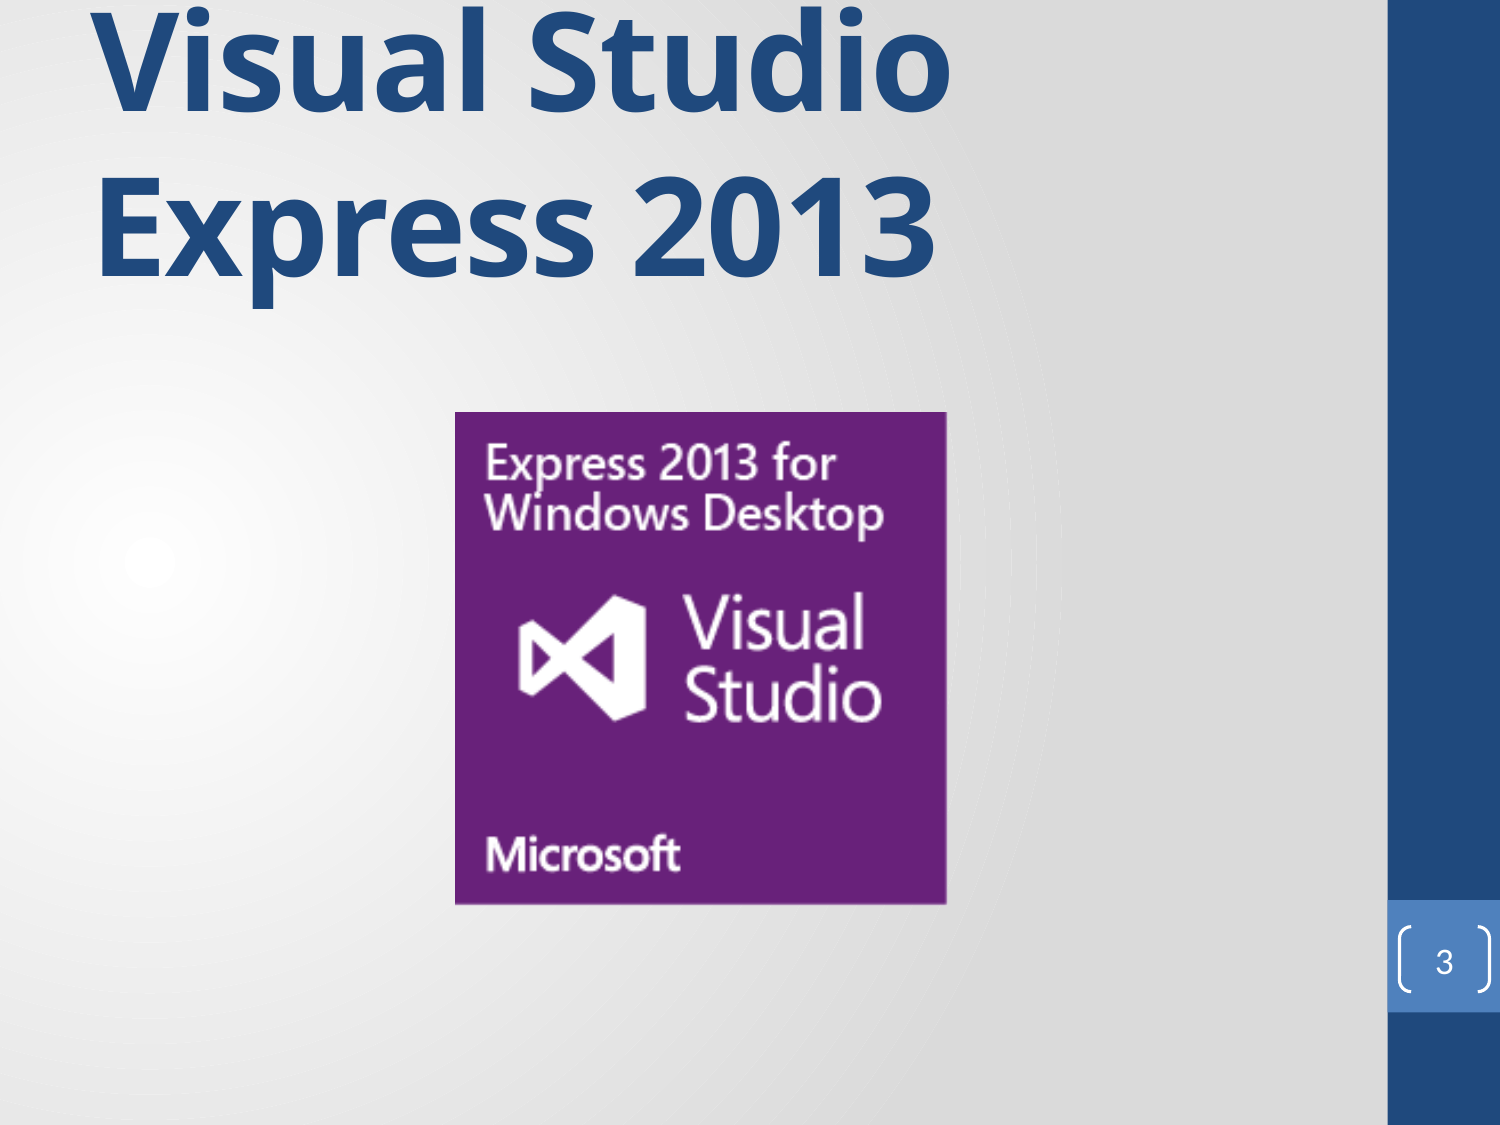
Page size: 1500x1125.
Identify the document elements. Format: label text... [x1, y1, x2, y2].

slide_number 3 [1397, 925, 1492, 994]
picture [454, 411, 981, 938]
title Visual Studio Express 2013 [75, 45, 1325, 233]
